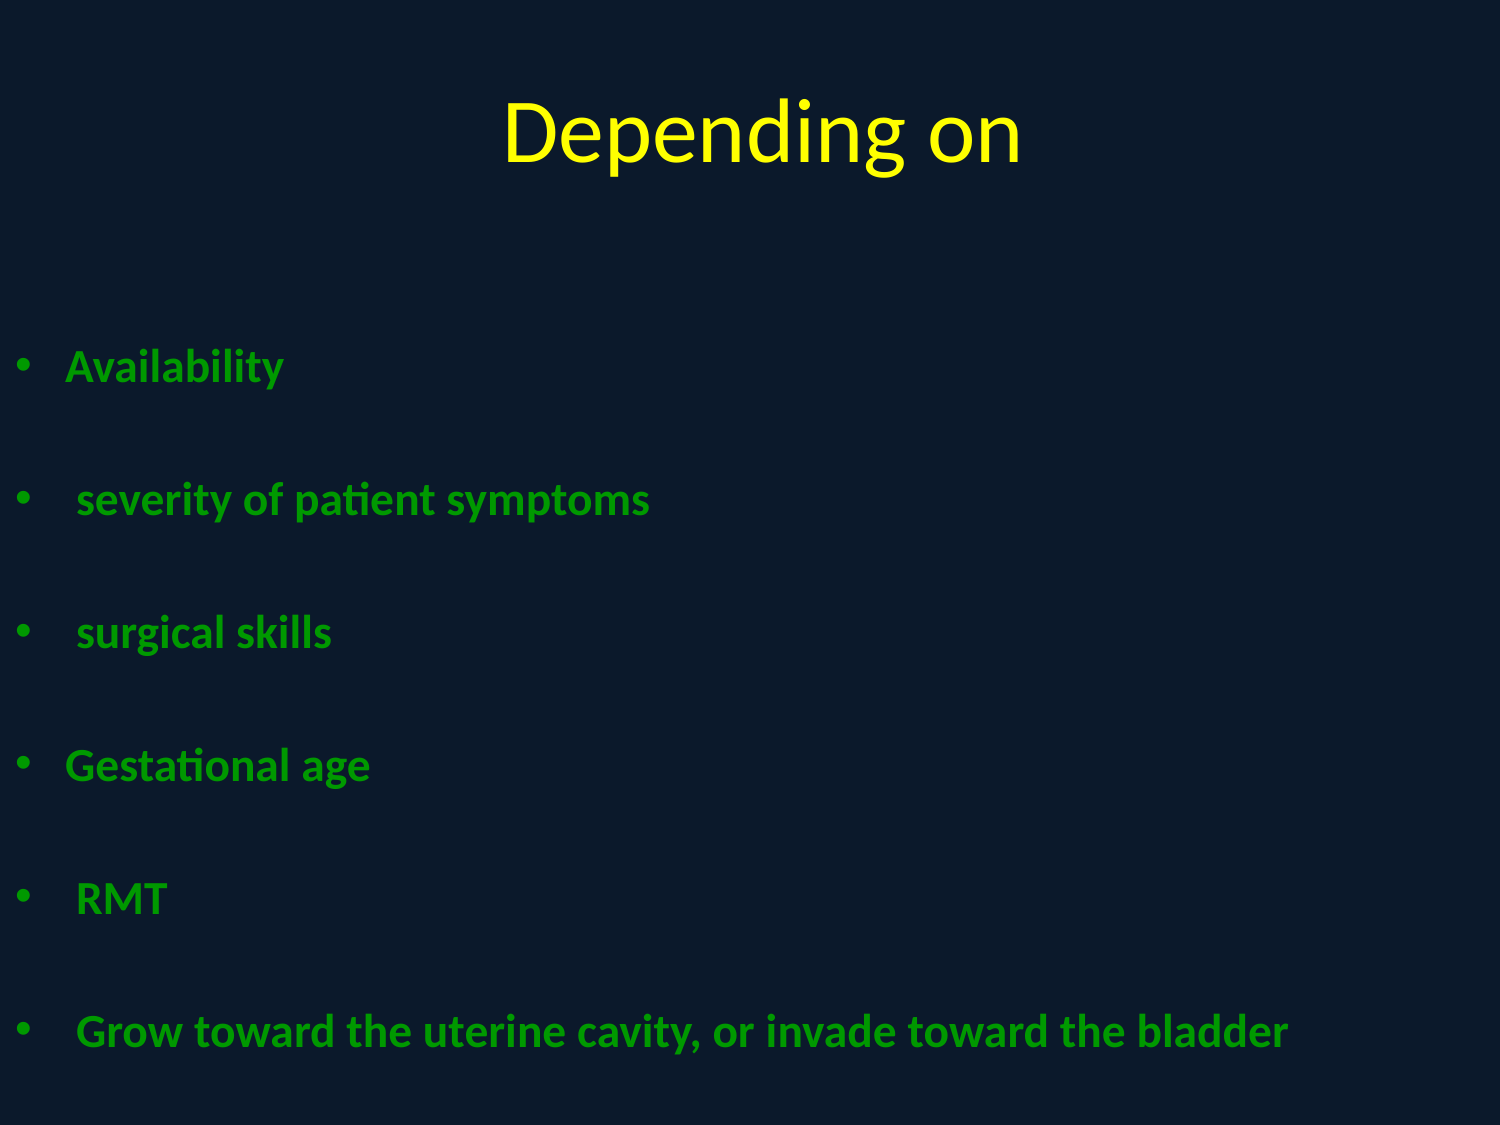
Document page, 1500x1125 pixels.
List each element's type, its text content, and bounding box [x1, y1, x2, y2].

title Depending on [88, 32, 1439, 220]
list Availability severity of patient symptoms surgical skills Gestational age RMT Grow toward the uterine cavity, or invade toward the bladder [0, 327, 1500, 1071]
